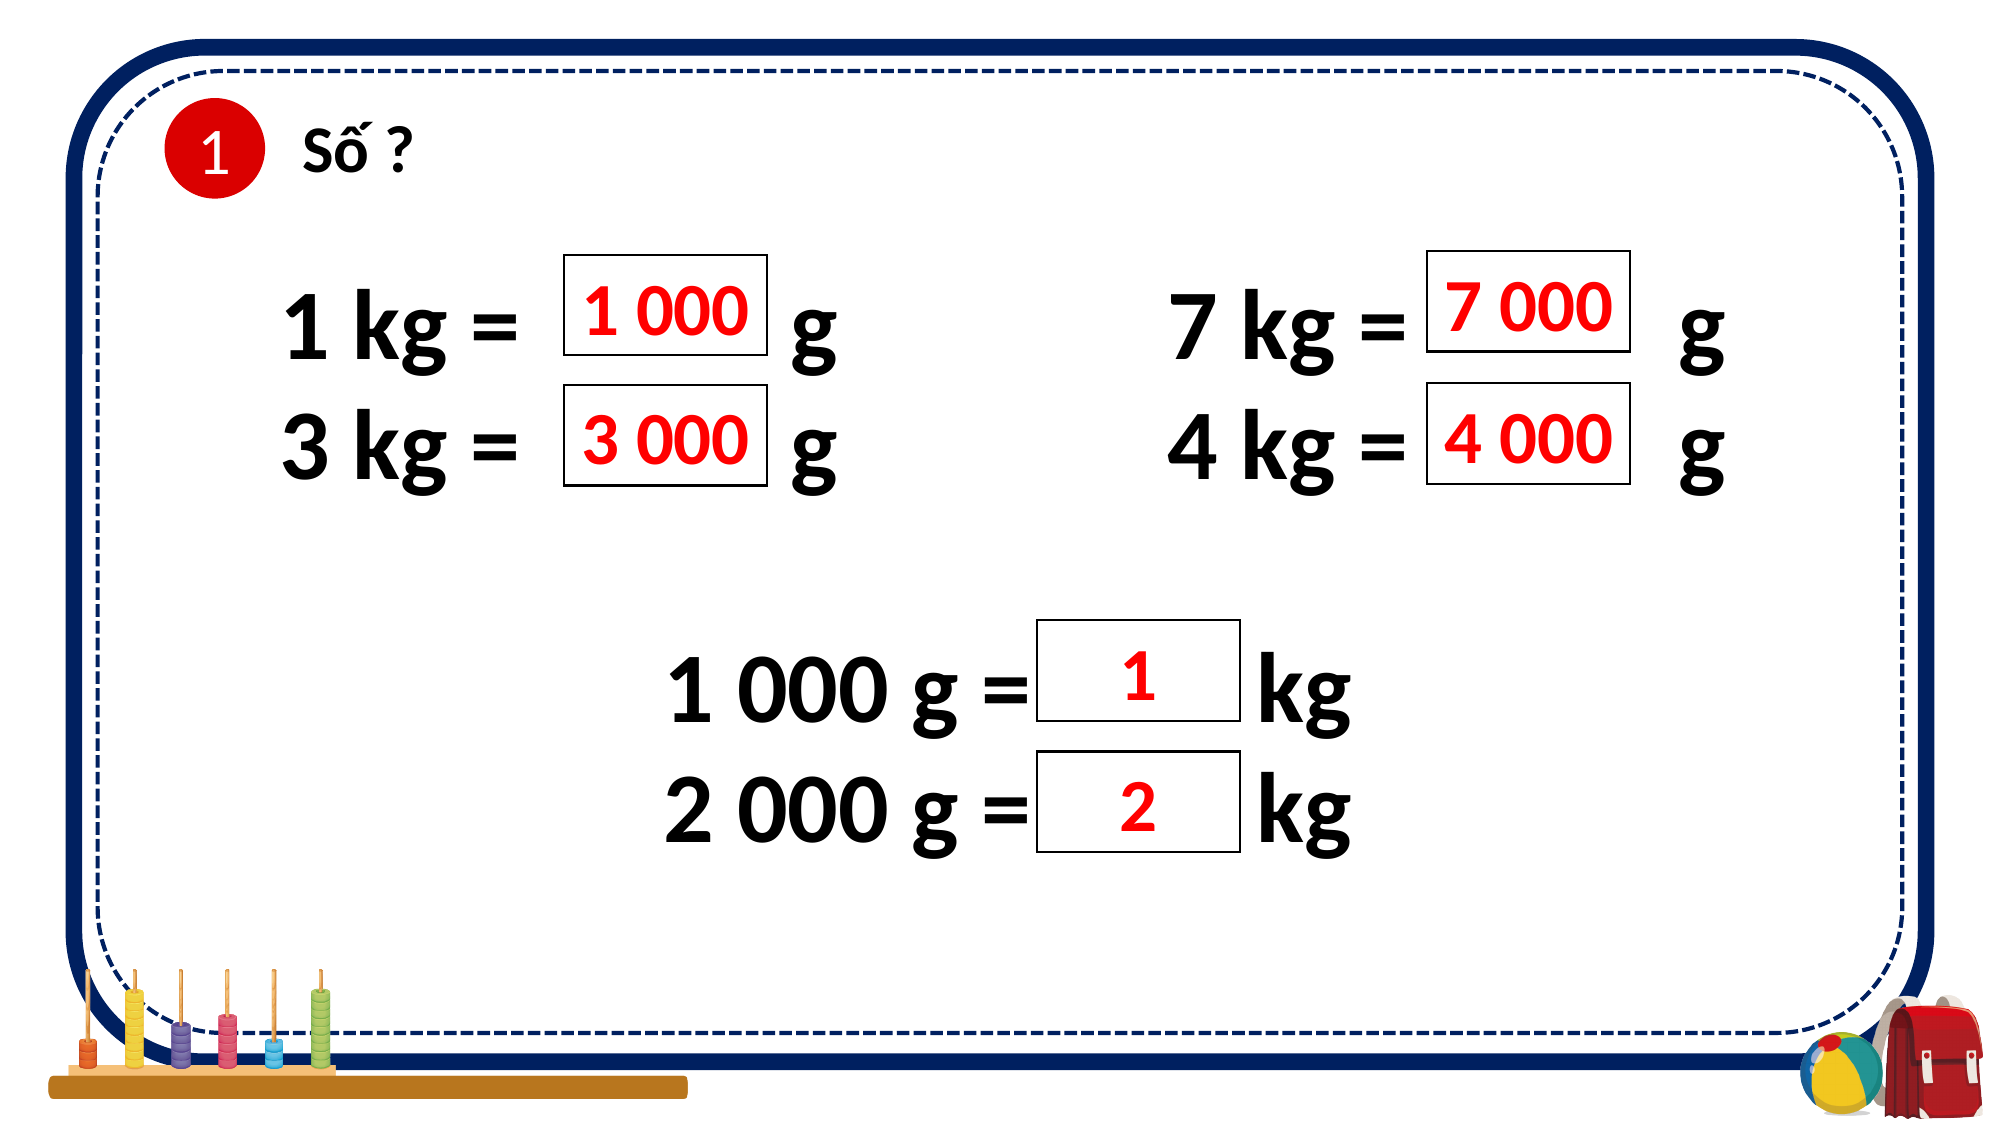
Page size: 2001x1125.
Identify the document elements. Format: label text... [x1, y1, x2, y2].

picture [1800, 995, 1983, 1119]
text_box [265, 251, 1792, 873]
picture [48, 966, 688, 1099]
text_box 1 [163, 96, 267, 200]
text_box Số ? [287, 97, 431, 193]
